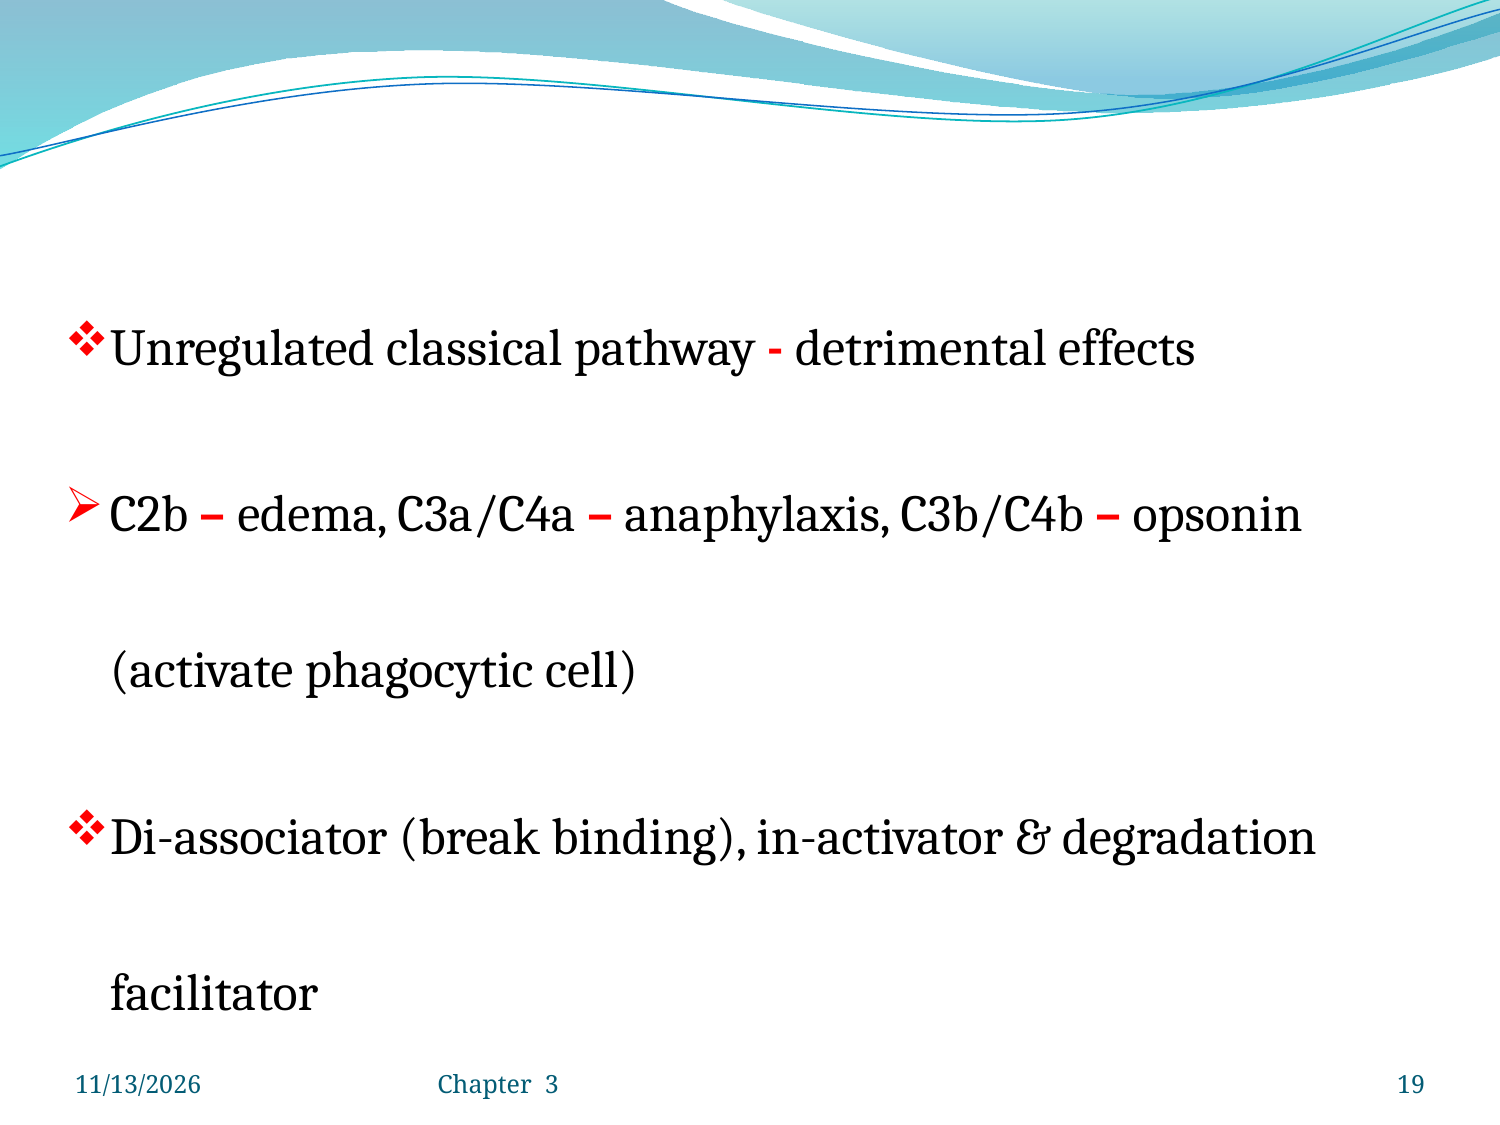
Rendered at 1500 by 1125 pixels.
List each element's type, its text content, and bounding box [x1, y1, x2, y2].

list Unregulated classical pathway - detrimental effects C2b – edema, C3a/C4a – anaphylaxis, C3b/C4b – opsonin (activate phagocytic cell) Di-associator (break binding), in-activator & degradation facilitator [50, 212, 1500, 1063]
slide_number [75, 1042, 425, 1103]
footer Chapter 3 [437, 1042, 988, 1103]
slide_number 19 [1299, 1042, 1425, 1103]
